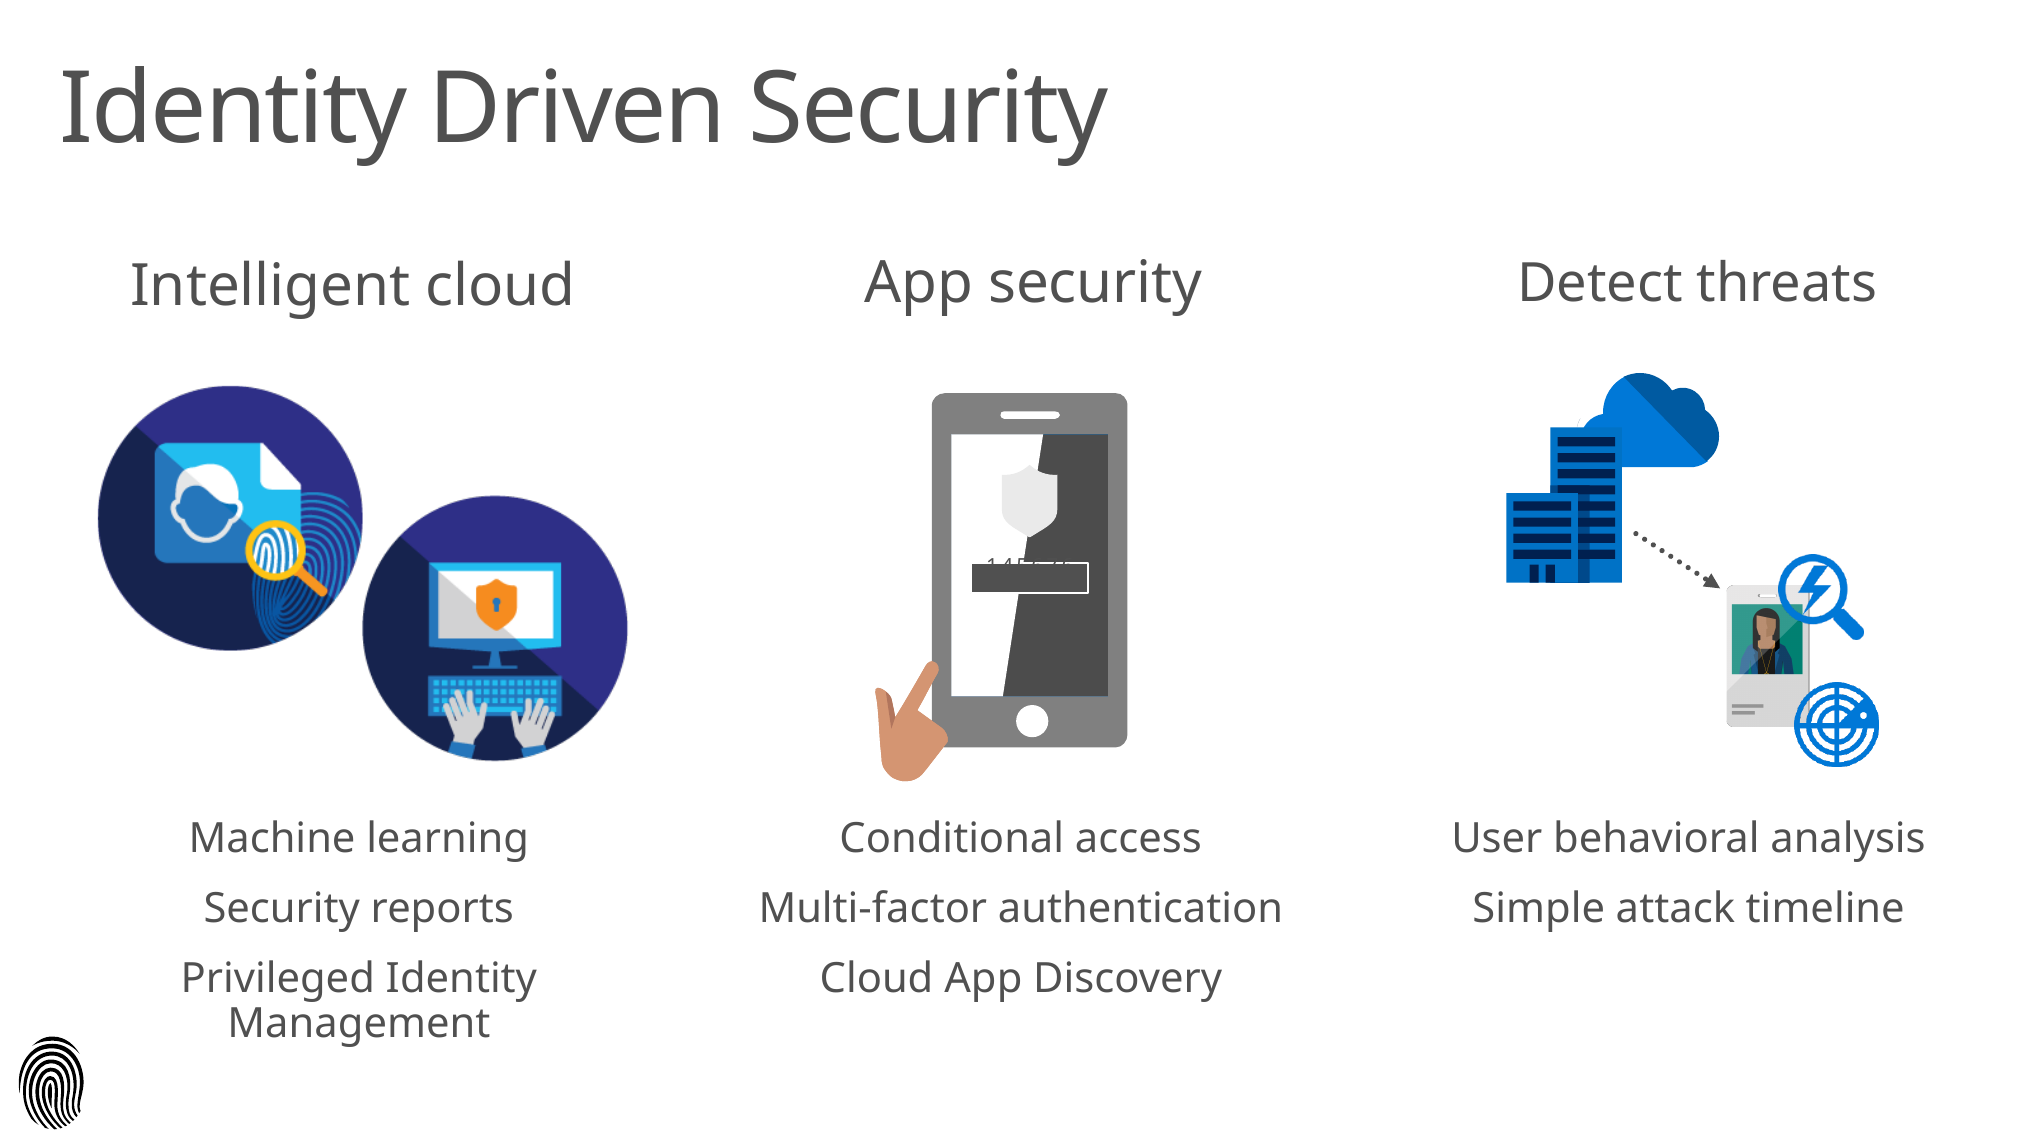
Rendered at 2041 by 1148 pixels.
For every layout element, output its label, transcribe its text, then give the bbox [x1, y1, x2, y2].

text_box Detect threats [1397, 230, 2028, 337]
picture [94, 381, 631, 769]
text_box [23, 1051, 78, 1125]
text_box Intelligent cloud [61, 230, 675, 342]
text_box Machine learning Security reports Privileged Identity Management [61, 792, 687, 1071]
text_box [28, 1059, 75, 1130]
text_box Identity Driven Security [45, 48, 1996, 199]
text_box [1580, 372, 1720, 468]
picture [1726, 554, 1880, 767]
text_box Conditional access Multi-factor authentication Cloud App Discovery [729, 792, 1343, 1026]
text_box User behavioral analysis Simple attack timeline [1397, 792, 2010, 956]
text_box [874, 392, 1129, 782]
text_box [18, 1043, 84, 1114]
text_box App security [742, 228, 1355, 340]
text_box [1635, 533, 1721, 589]
text_box [32, 1036, 80, 1054]
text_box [1505, 418, 1623, 583]
